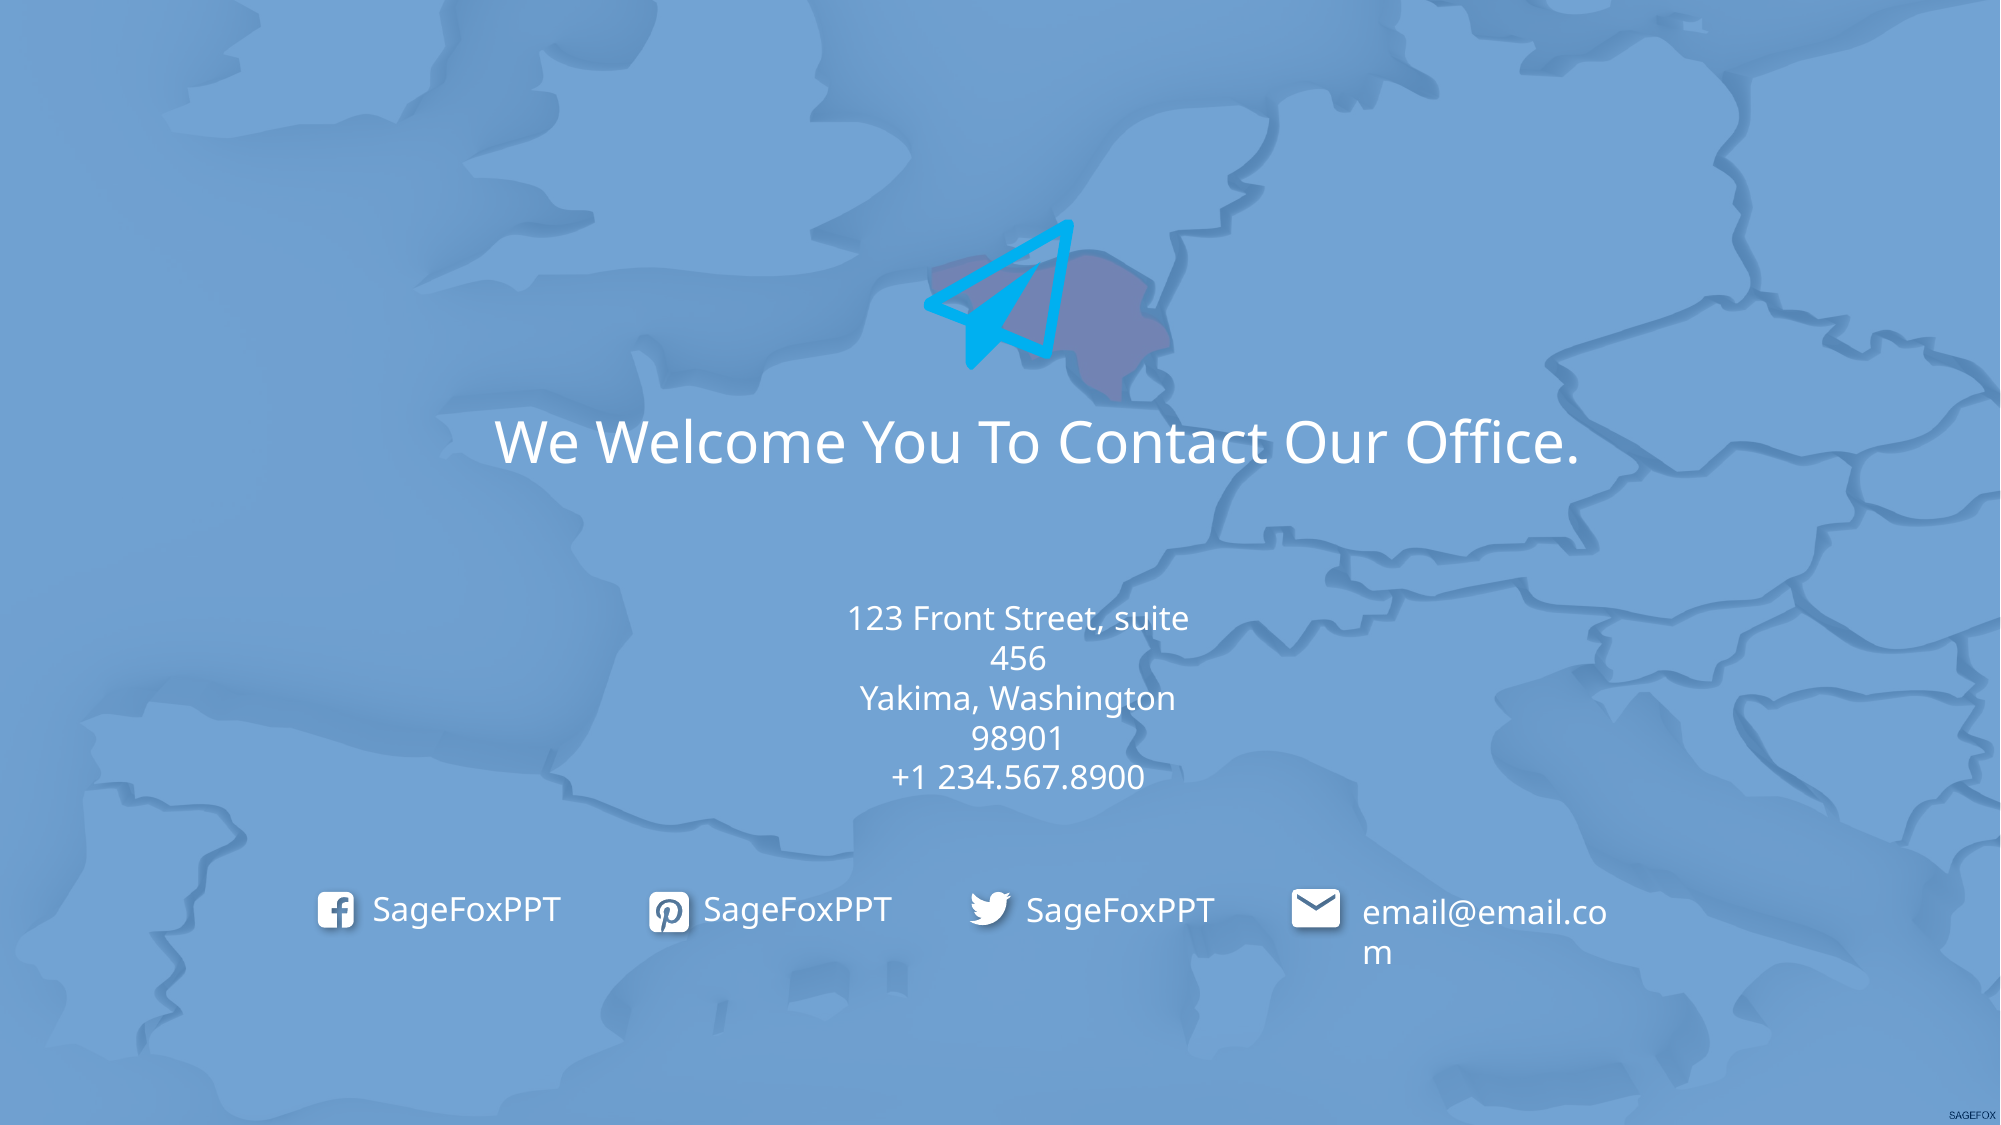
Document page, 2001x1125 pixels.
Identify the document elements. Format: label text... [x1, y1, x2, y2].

text_box [969, 891, 1011, 926]
text_box [1291, 889, 1340, 928]
text_box [0, 0, 2000, 1125]
text_box SageFoxPPT [1011, 881, 1252, 937]
text_box SageFoxPPT [688, 880, 929, 936]
text_box email@email.com [1347, 884, 1649, 979]
text_box 123 Front Street, suite 456 Yakima, Washington 98901 +1 234.567.8900 [808, 589, 1229, 804]
text_box We Welcome You To Contact Our Office. [477, 398, 1598, 483]
text_box [317, 891, 354, 928]
text_box SageFoxPPT [357, 880, 598, 936]
text_box [923, 219, 1074, 370]
text_box [649, 891, 688, 933]
